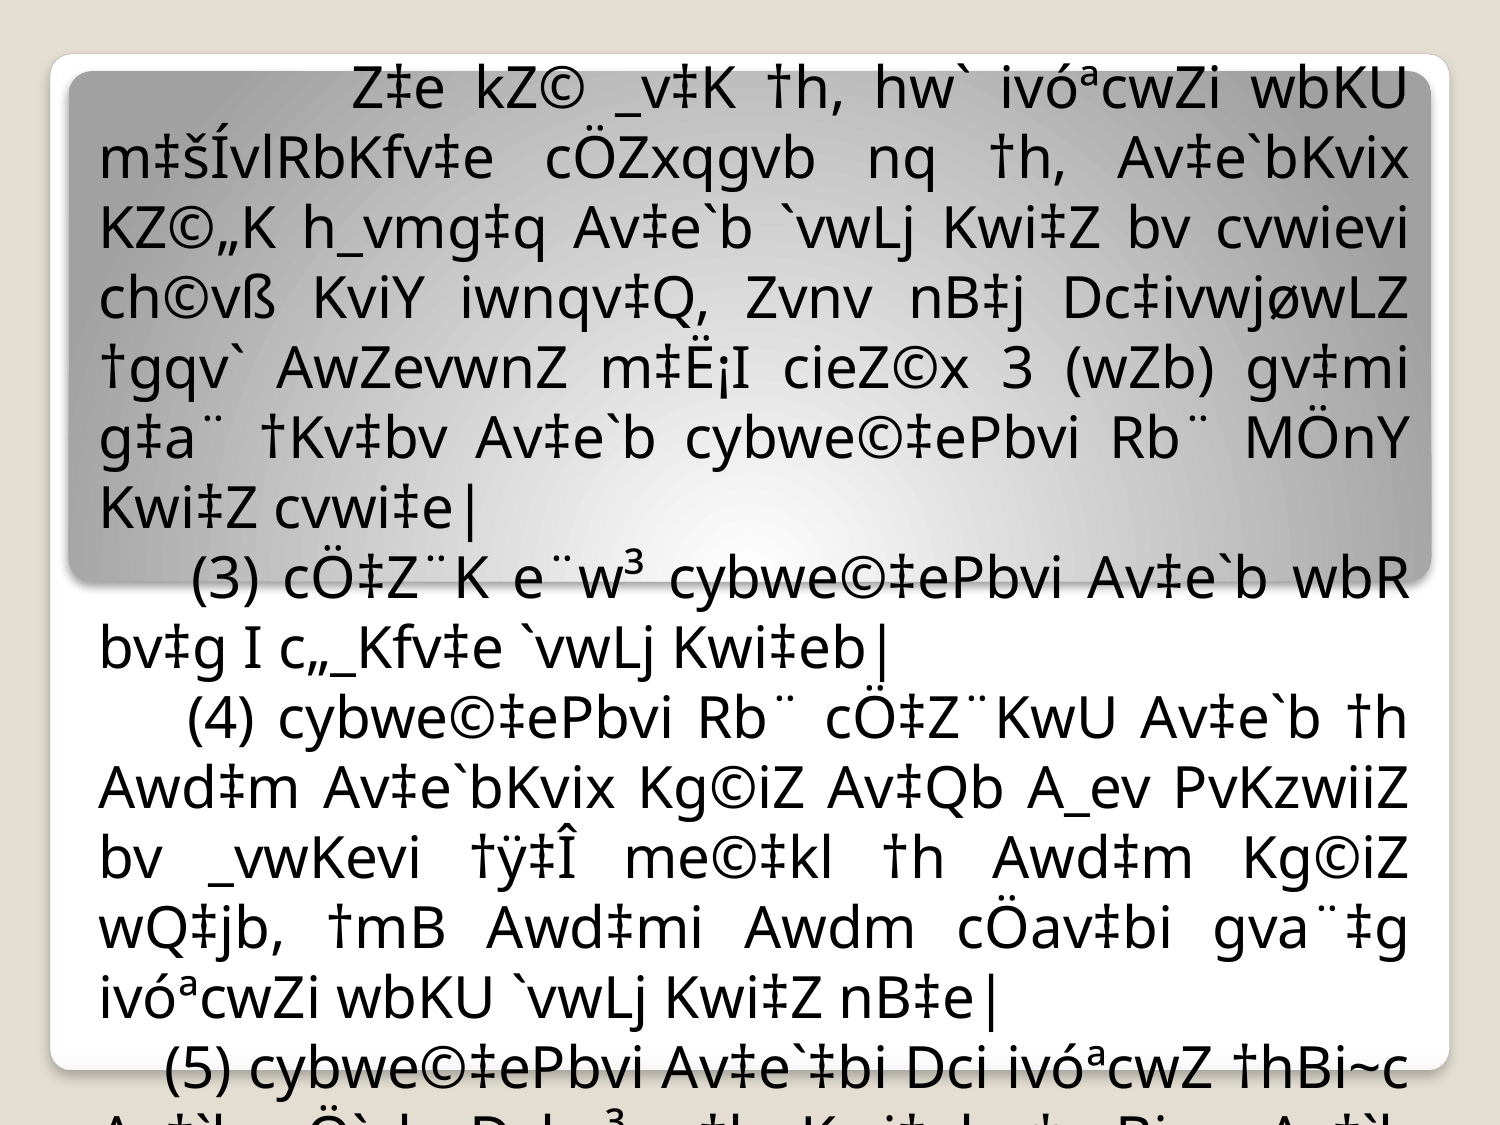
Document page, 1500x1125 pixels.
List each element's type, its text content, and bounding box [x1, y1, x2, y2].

subtitle Z‡e kZ© _v‡K †h, hw` ivóªcwZi wbKU m‡šÍvlRbKfv‡e cÖZxqgvb nq †h, Av‡e`bKvix KZ©„K h_vmg‡q Av‡e`b `vwLj Kwi‡Z bv cvwievi ch©vß KviY iwnqv‡Q, Zvnv nB‡j Dc‡ivwjøwLZ †gqv` AwZevwnZ m‡Ë¡I cieZ©x 3 (wZb) gv‡mi g‡a¨ †Kv‡bv Av‡e`b cybwe©‡ePbvi Rb¨ MÖnY Kwi‡Z cvwi‡e| (3) cÖ‡Z¨K e¨w³ cybwe©‡ePbvi Av‡e`b wbR bv‡g I c„_Kfv‡e `vwLj Kwi‡eb| (4) cybwe©‡ePbvi Rb¨ cÖ‡Z¨KwU Av‡e`b †h Awd‡m Av‡e`bKvix Kg©iZ Av‡Qb A_ev PvKzwiiZ bv _vwKevi †ÿ‡Î me©‡kl †h Awd‡m Kg©iZ wQ‡jb, †mB Awd‡mi Awdm cÖav‡bi gva¨‡g ivóªcwZi wbKU `vwLj Kwi‡Z nB‡e| (5) cybwe©‡ePbvi Av‡e`‡bi Dci ivóªcwZ †hBi~c Av‡`k cÖ`vb Dchy³ g‡b Kwi‡eb †mBi~c Av‡`k cÖ`vb Kwi‡e| [62, 50, 1425, 1038]
